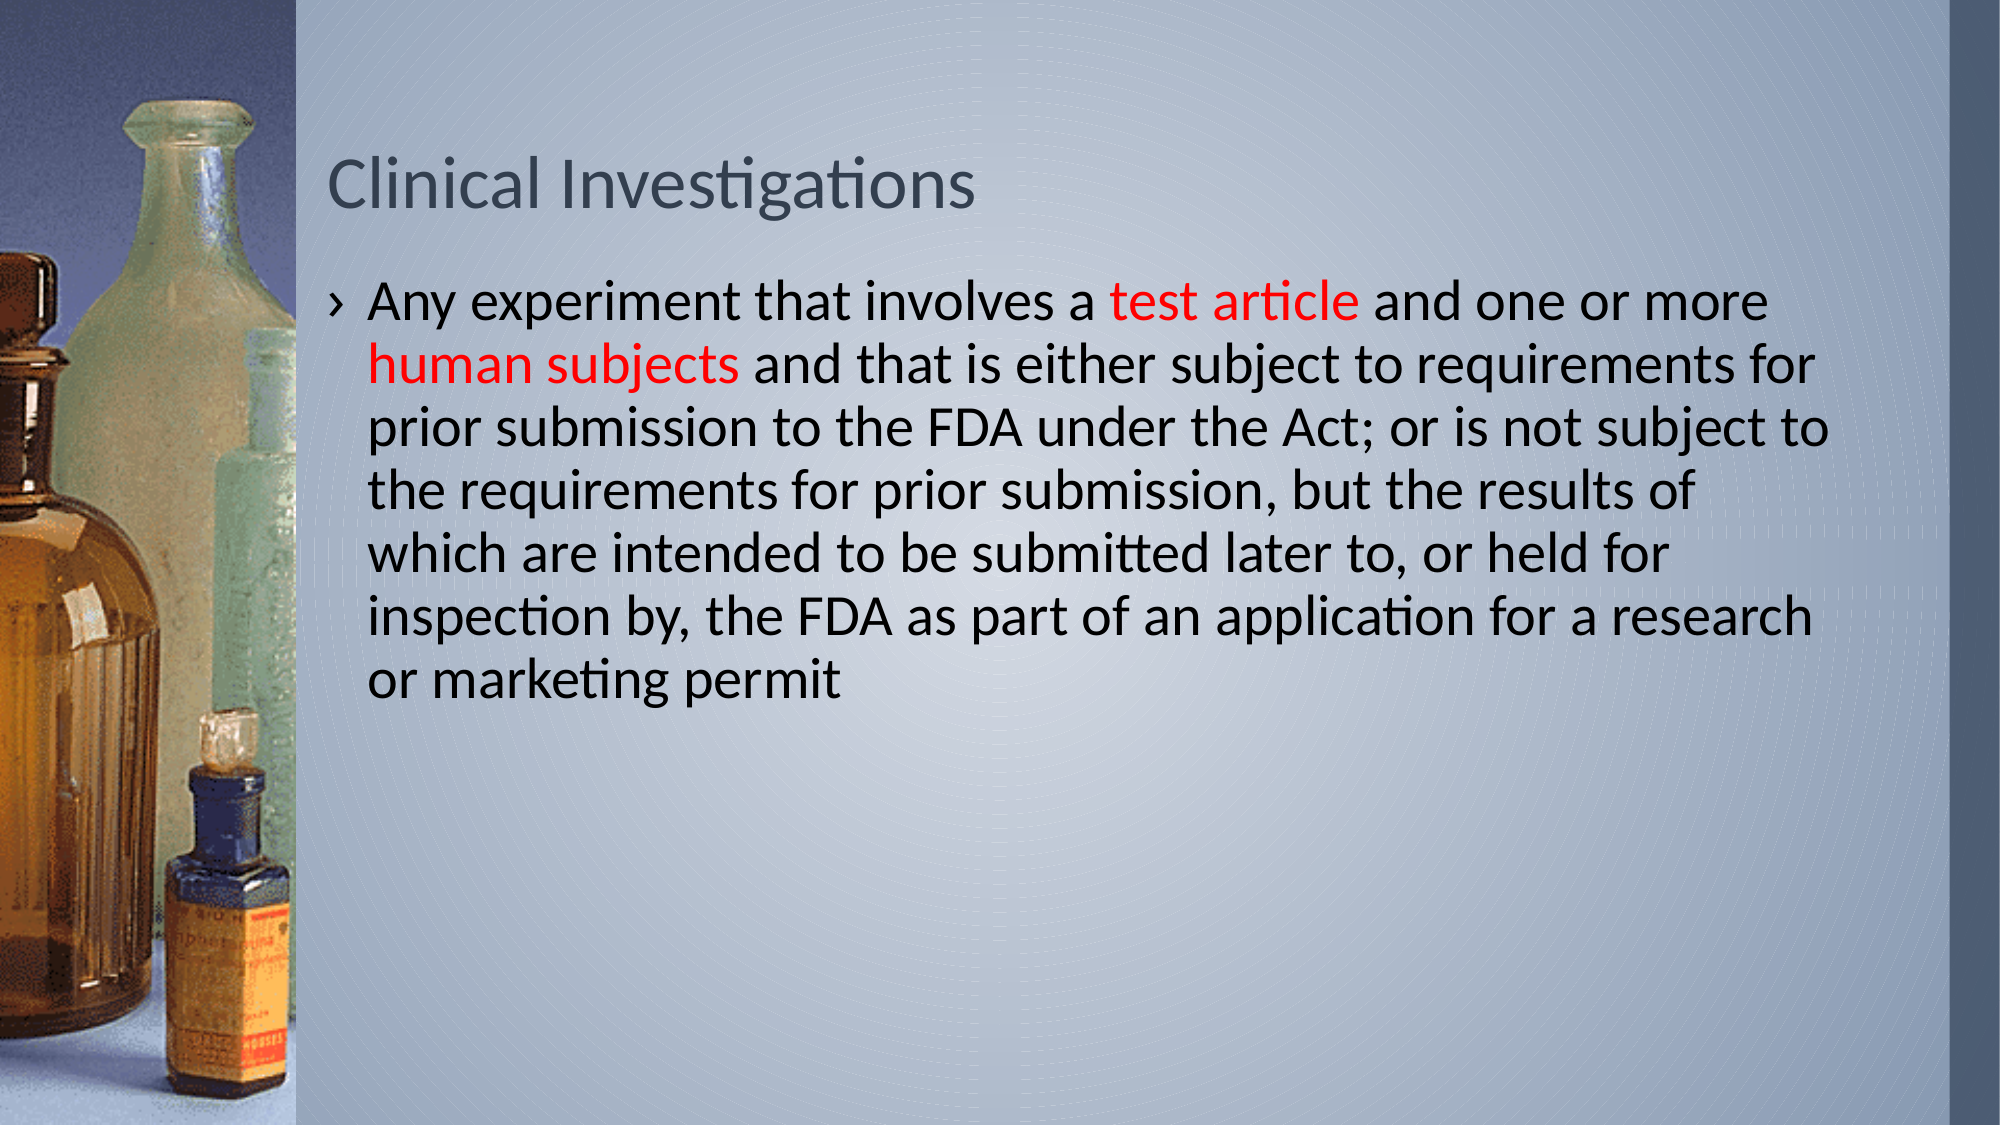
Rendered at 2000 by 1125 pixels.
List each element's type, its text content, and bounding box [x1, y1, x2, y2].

list Any experiment that involves a test article and one or more human subjects and that is either subject to requirements for prior submission to the FDA under the Act; or is not subject to the requirements for prior submission, but the results of which are intended to be submitted later to, or held for inspection by, the FDA as part of an application for a research or marketing permit [312, 262, 1867, 1013]
picture [0, 0, 296, 1125]
title Clinical Investigations [312, 29, 1867, 233]
